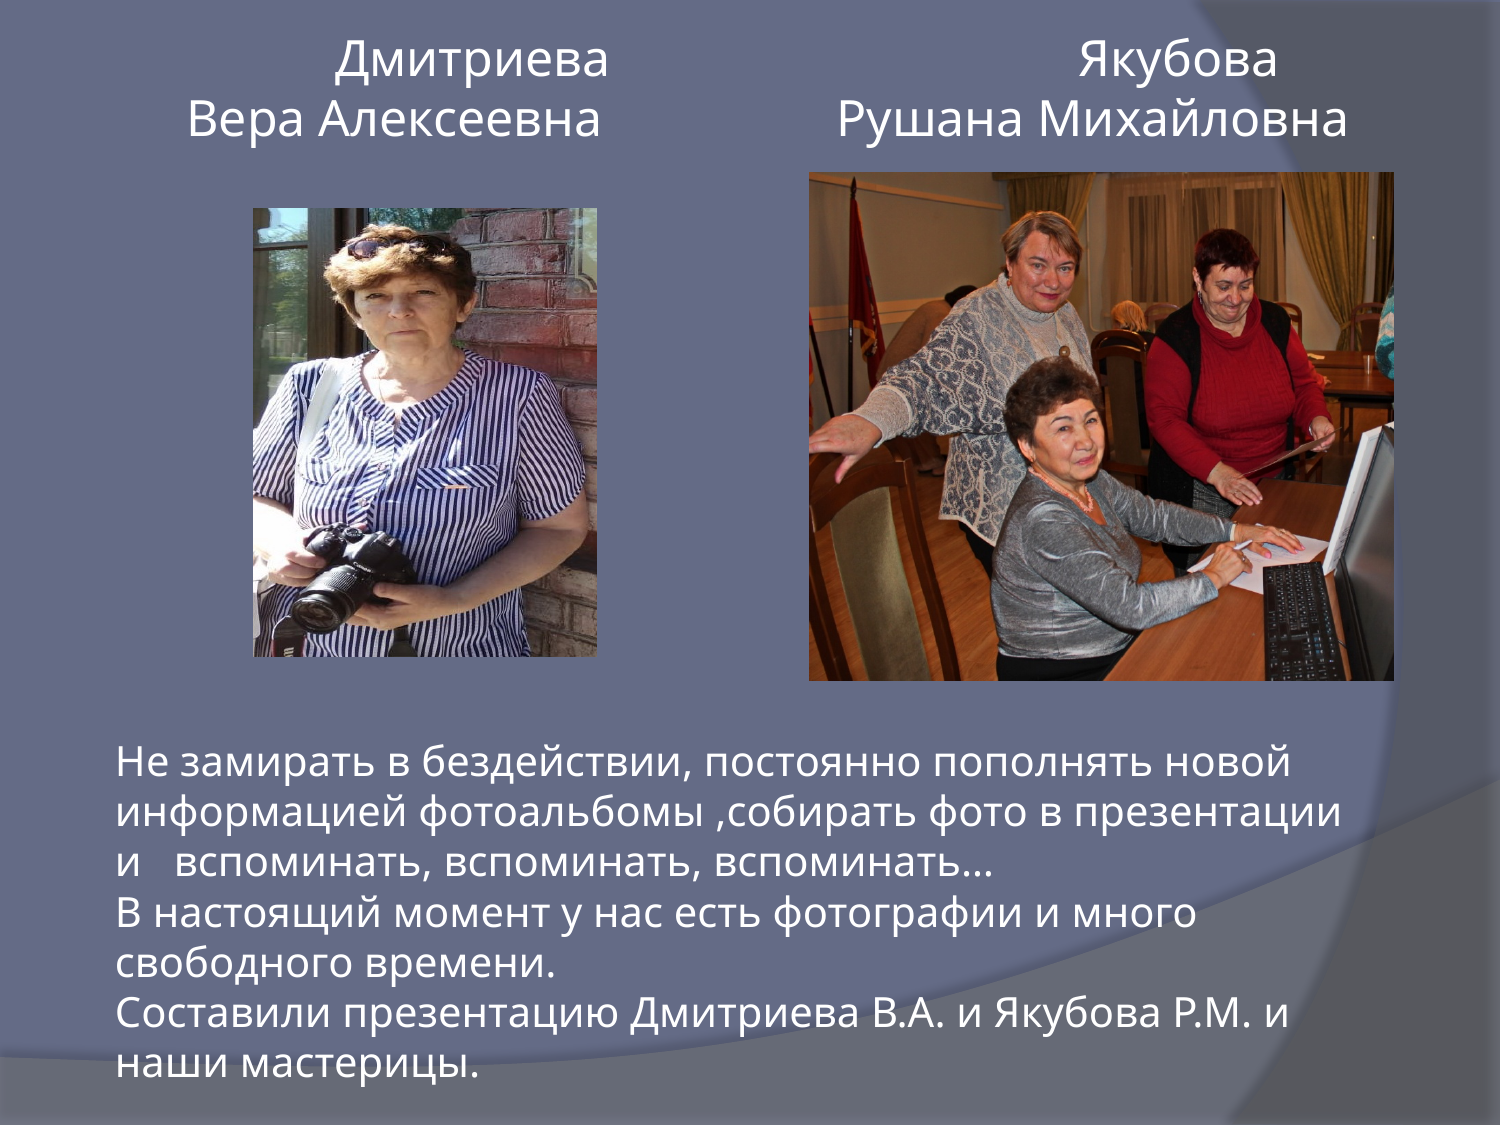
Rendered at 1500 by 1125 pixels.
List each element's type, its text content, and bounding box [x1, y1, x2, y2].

picture [808, 172, 1394, 681]
text_box Дмитриева Якубова Вера Алексеевна Рушана Михайловна [0, 19, 1459, 154]
text_box Не замирать в бездействии, постоянно пополнять новой информацией фотоальбомы ,собирать фото в презентации и вспоминать, вспоминать, вспоминать… В настоящий момент у нас есть фотографии и много свободного времени. Составили презентацию Дмитриева В.А. и Якубова Р.М. и наши мастерицы. [100, 727, 1400, 1093]
picture [253, 207, 597, 658]
